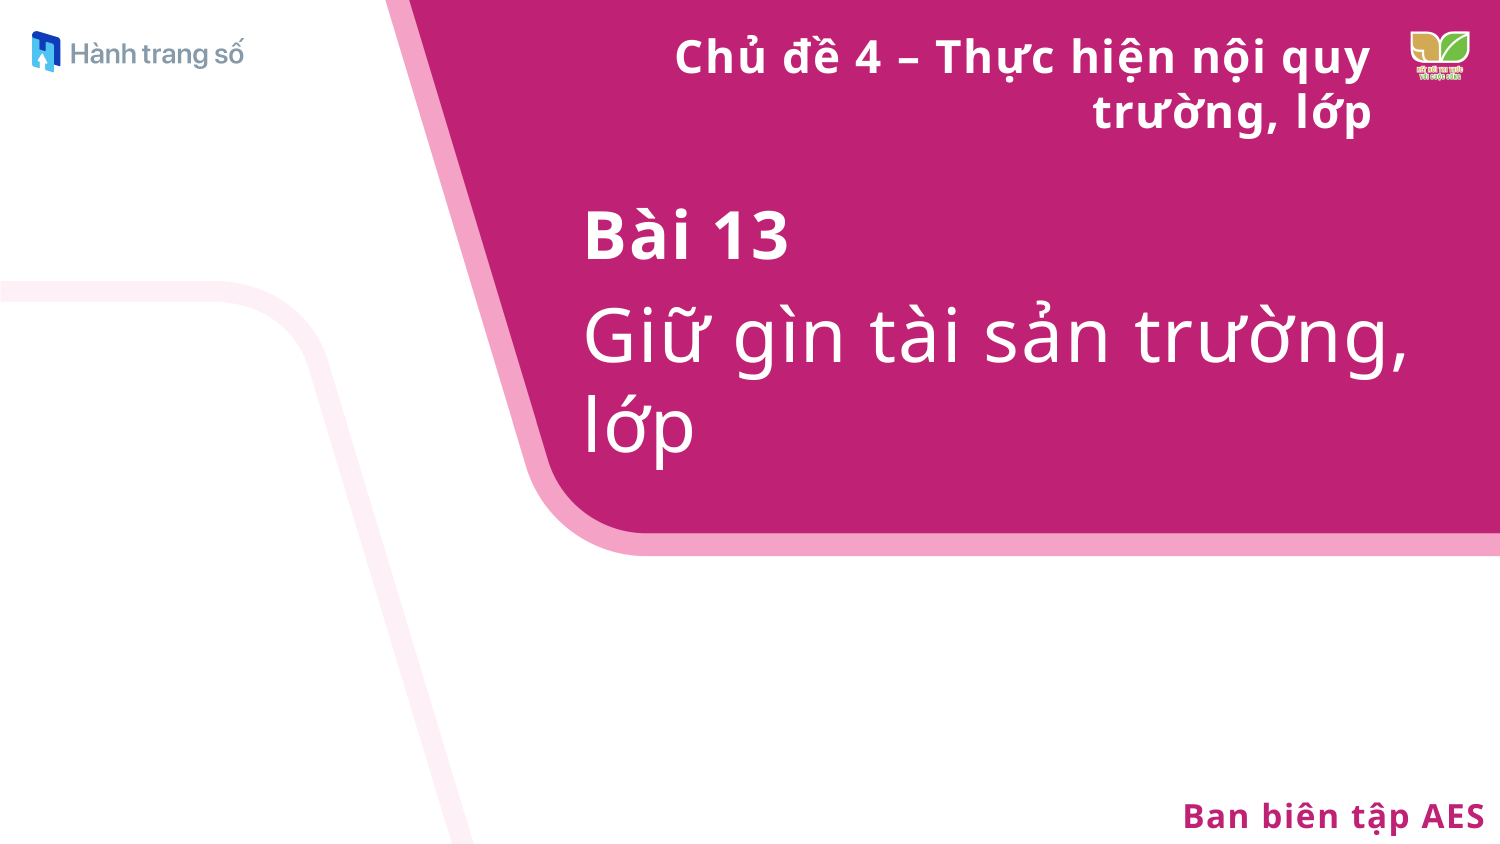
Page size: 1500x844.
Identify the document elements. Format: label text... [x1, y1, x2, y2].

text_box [567, 185, 1500, 387]
picture [0, 0, 1500, 844]
text_box Ban biên tập AES [1163, 787, 1500, 843]
text_box Chủ đề 4 – Thực hiện nội quy trường, lớp [478, 20, 1388, 145]
